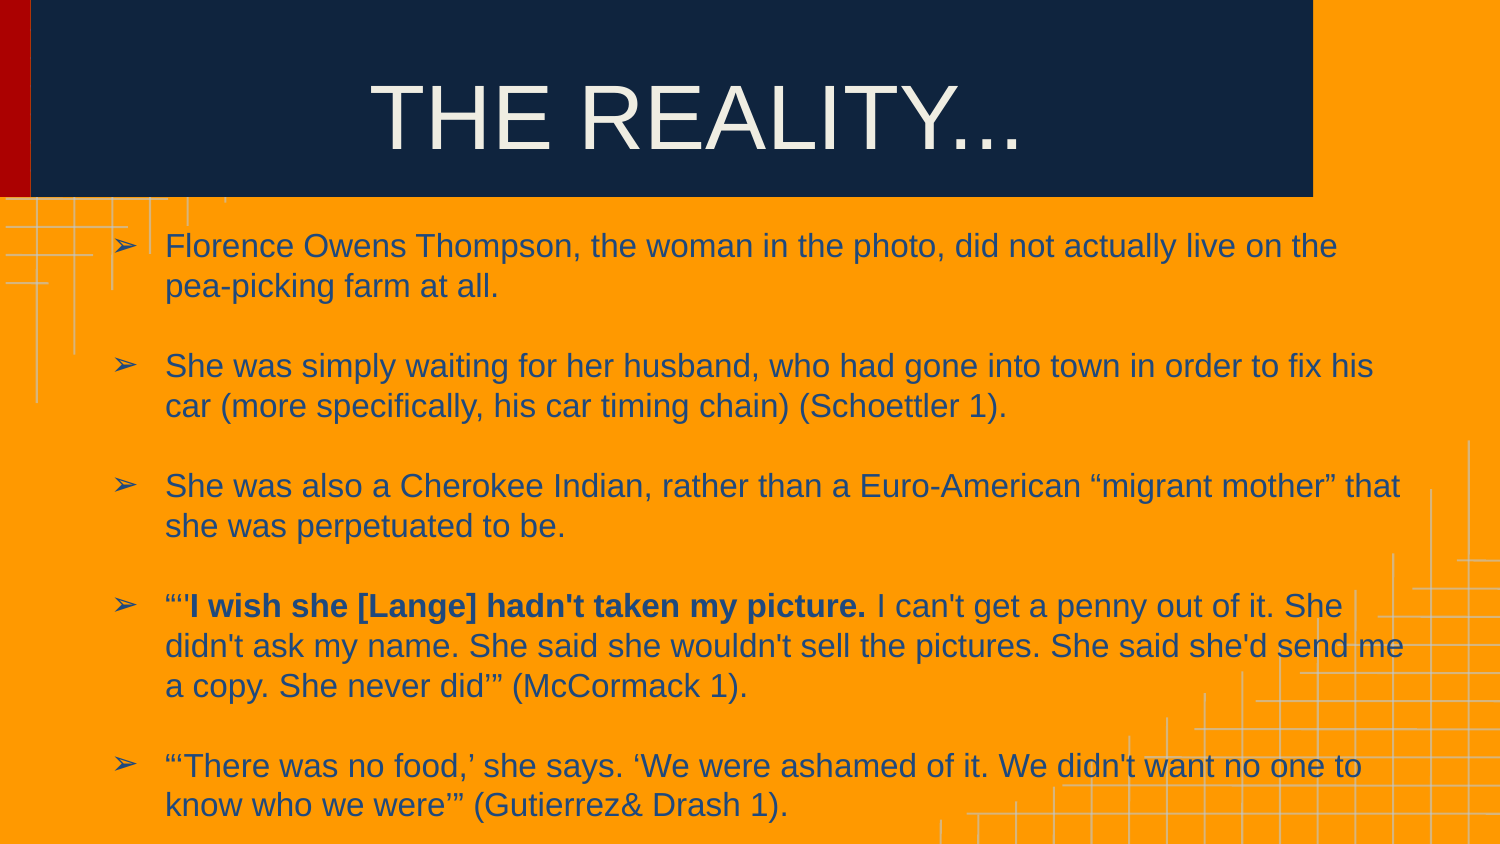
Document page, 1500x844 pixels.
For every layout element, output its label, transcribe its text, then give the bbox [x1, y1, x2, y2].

title THE REALITY... [75, 16, 1276, 183]
list Florence Owens Thompson, the woman in the photo, did not actually live on the pea-picking farm at all. She was simply waiting for her husband, who had gone into town in order to fix his car (more specifically, his car timing chain) (Schoettler 1). She was also a Cherokee Indian, rather than a Euro-American “migrant mother” that she was perpetuated to be. “‘'I wish she [Lange] hadn't taken my picture. I can't get a penny out of it. She didn't ask my name. She said she wouldn't sell the pictures. She said she'd send me a copy. She never did’” (McCormack 1). “‘There was no food,’ she says. ‘We were ashamed of it. We didn't want no one to know who we were’” (Gutierrez& Drash 1). [75, 209, 1425, 806]
